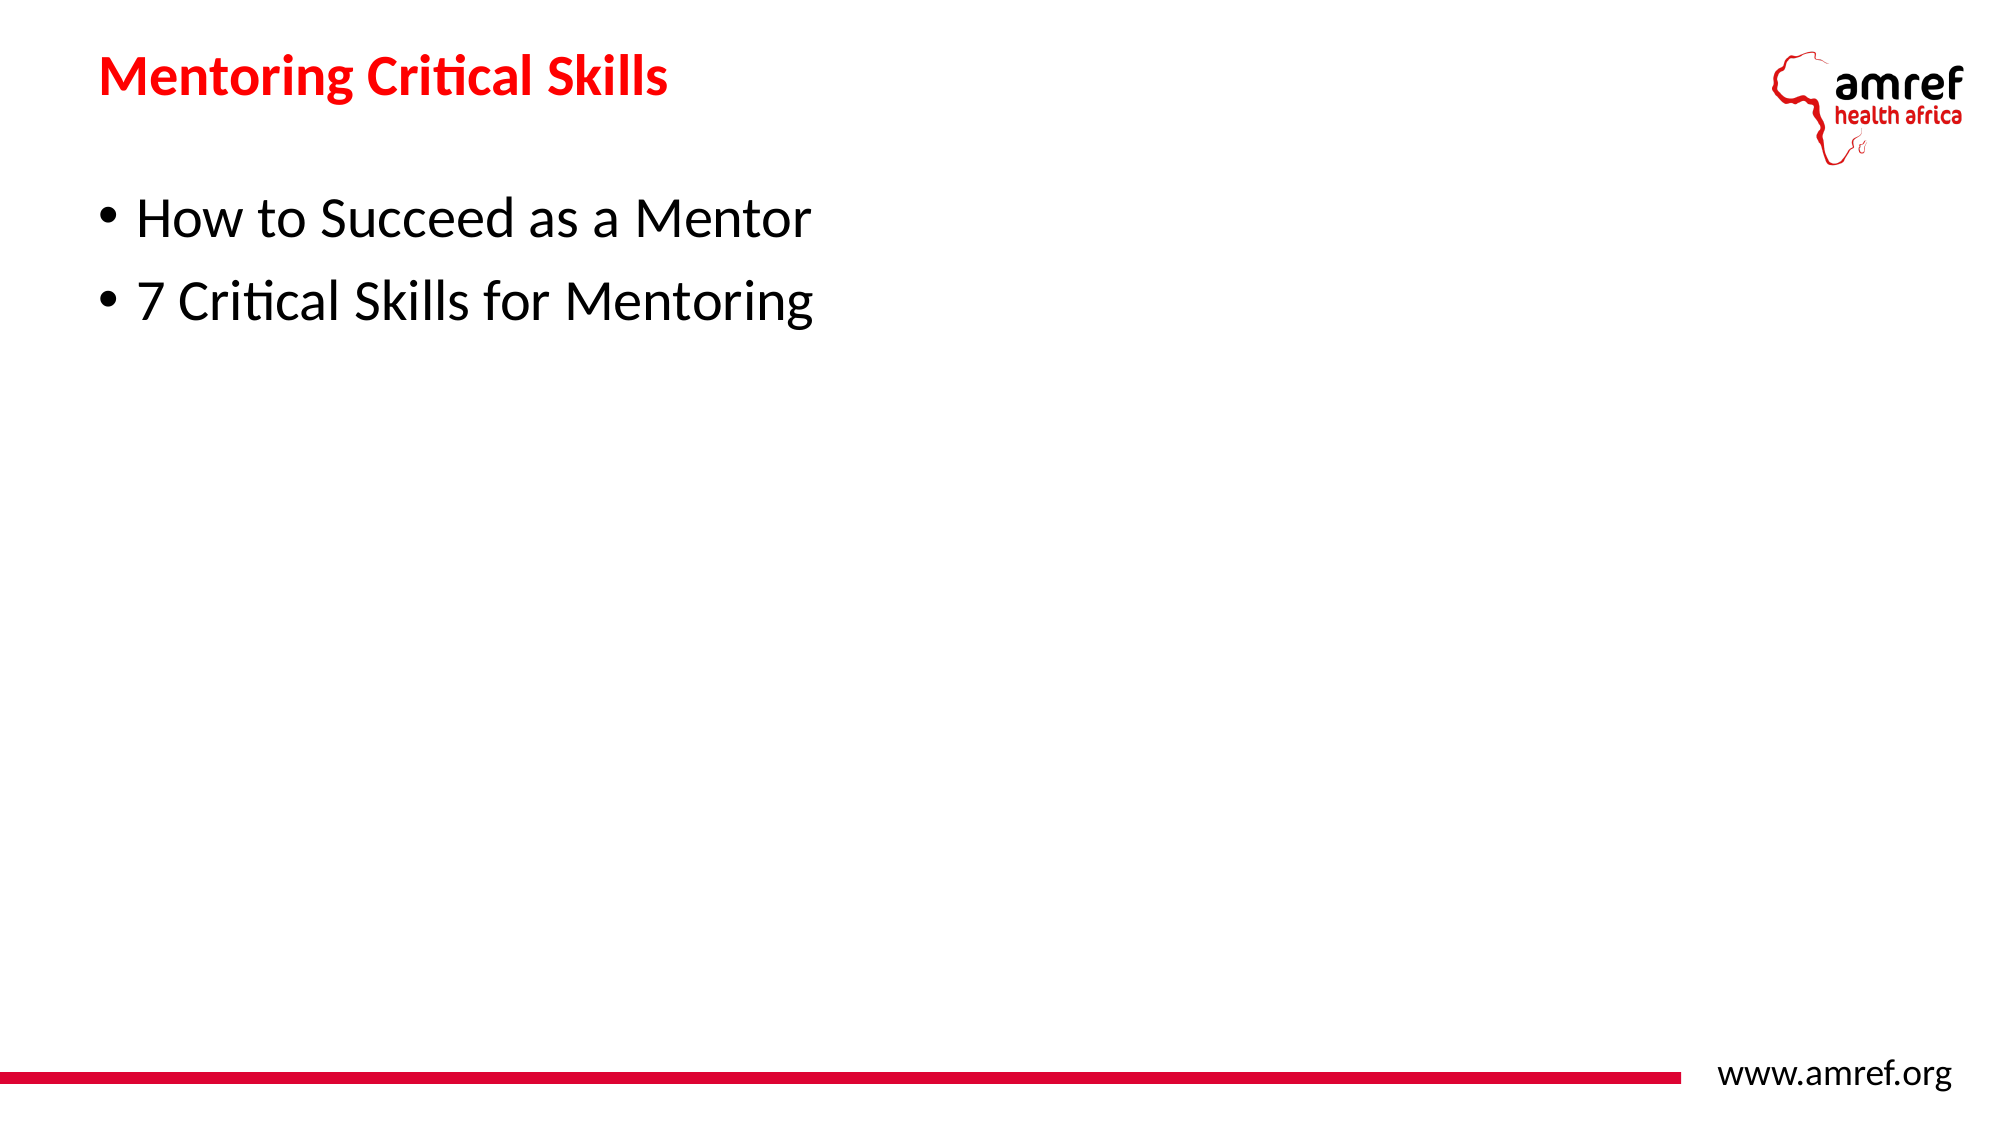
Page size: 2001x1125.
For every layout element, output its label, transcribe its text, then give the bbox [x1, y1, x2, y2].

list How to Succeed as a Mentor 7 Critical Skills for Mentoring [83, 179, 1863, 1014]
picture [0, 1072, 1682, 1084]
text_box www.amref.org [1702, 1040, 1968, 1101]
picture [1766, 36, 1969, 180]
text_box Mentoring Critical Skills [83, 29, 1786, 115]
